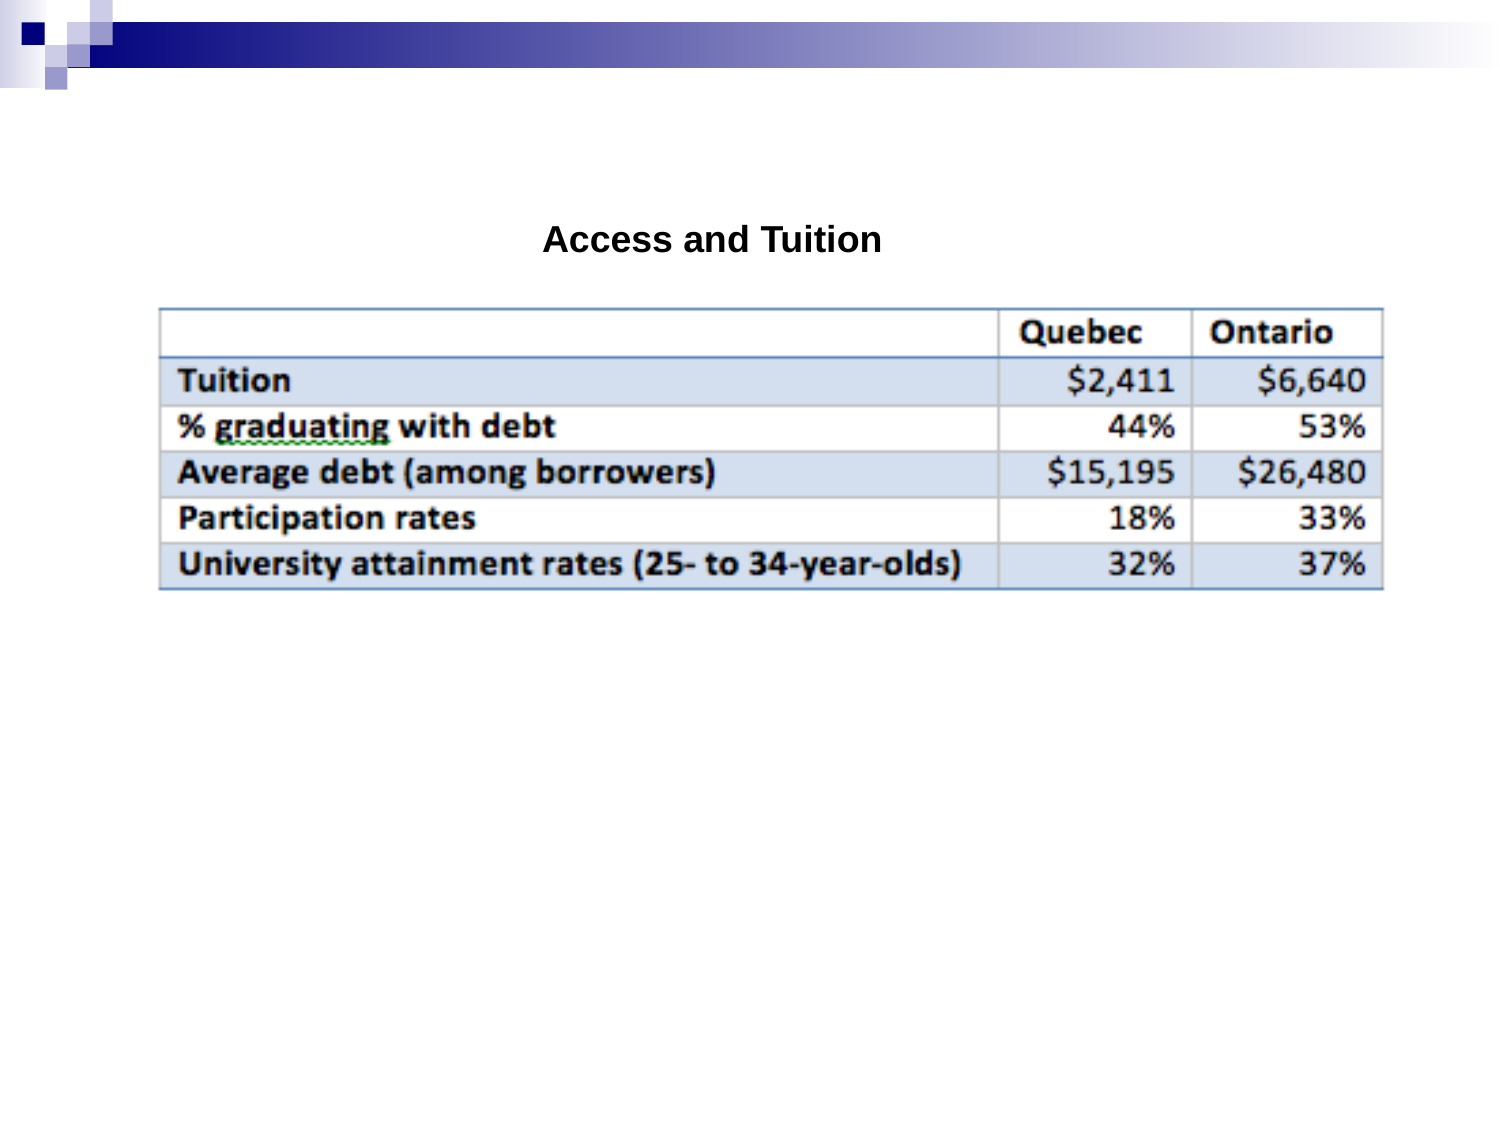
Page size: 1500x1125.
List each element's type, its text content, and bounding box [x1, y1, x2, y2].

picture [135, 278, 1412, 619]
text_box Access and Tuition [527, 208, 899, 268]
